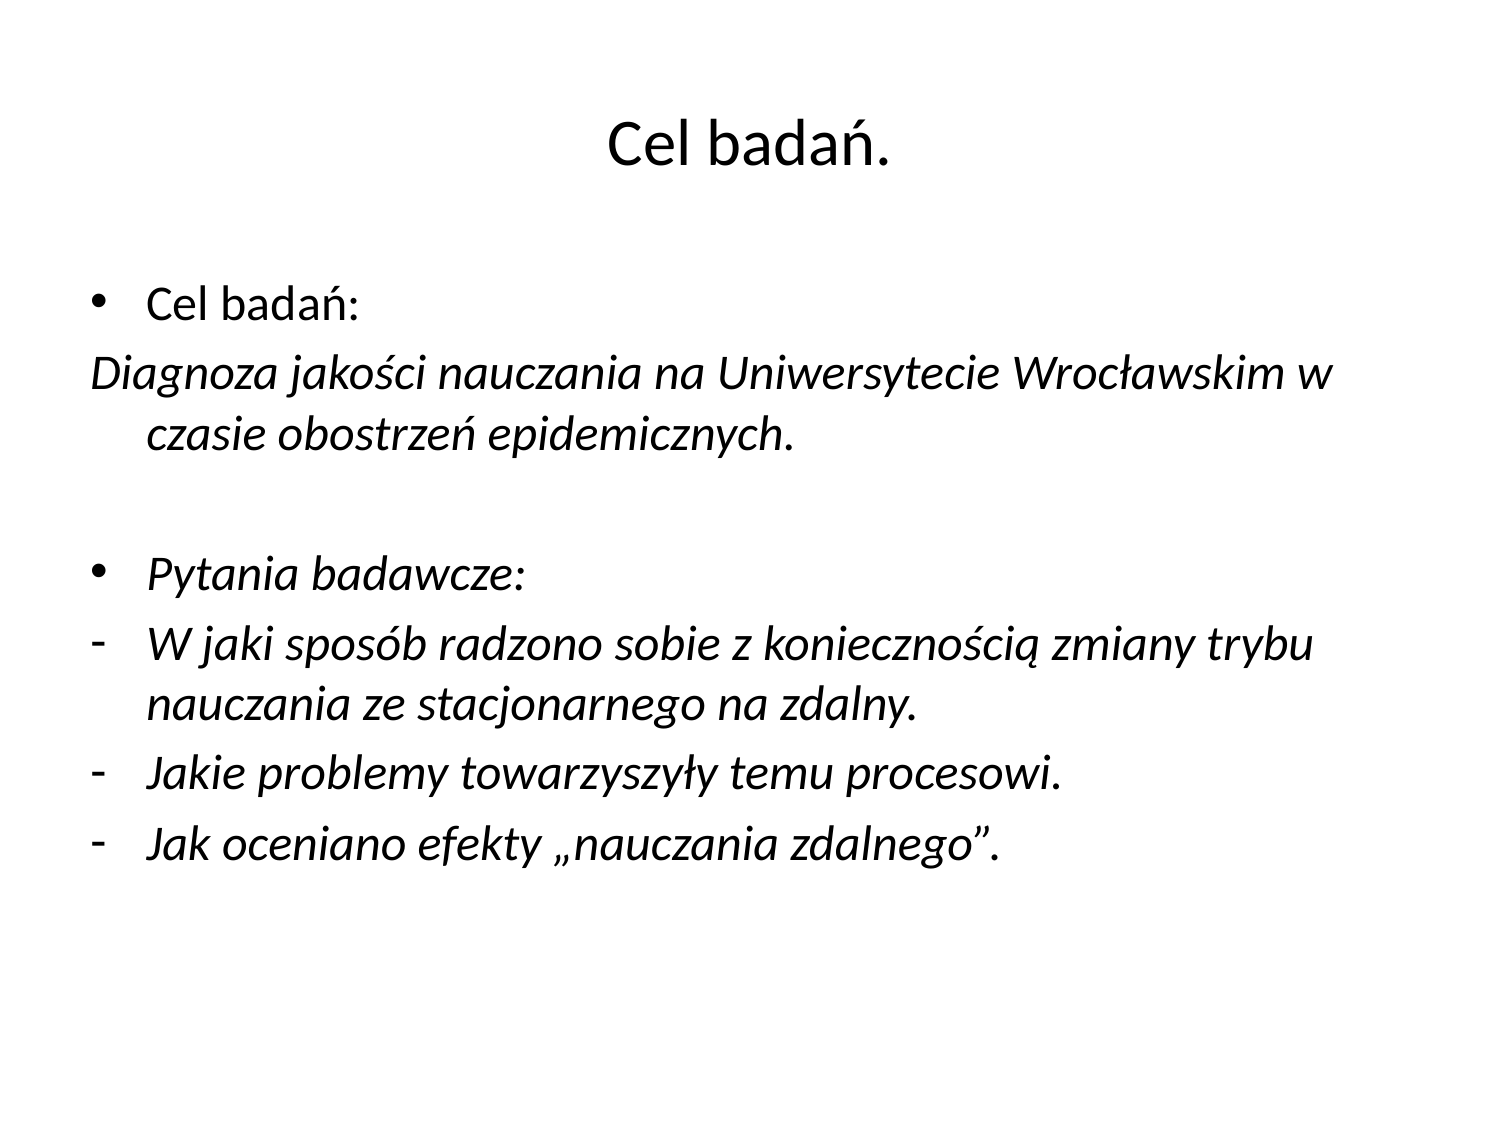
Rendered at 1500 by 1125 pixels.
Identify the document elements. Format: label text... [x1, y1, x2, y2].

title Cel badań. [75, 45, 1425, 233]
list Cel badań: Diagnoza jakości nauczania na Uniwersytecie Wrocławskim w czasie obostrzeń epidemicznych. Pytania badawcze: W jaki sposób radzono sobie z koniecznością zmiany trybu nauczania ze stacjonarnego na zdalny. Jakie problemy towarzyszyły temu procesowi. Jak oceniano efekty „nauczania zdalnego”. [75, 262, 1425, 1005]
